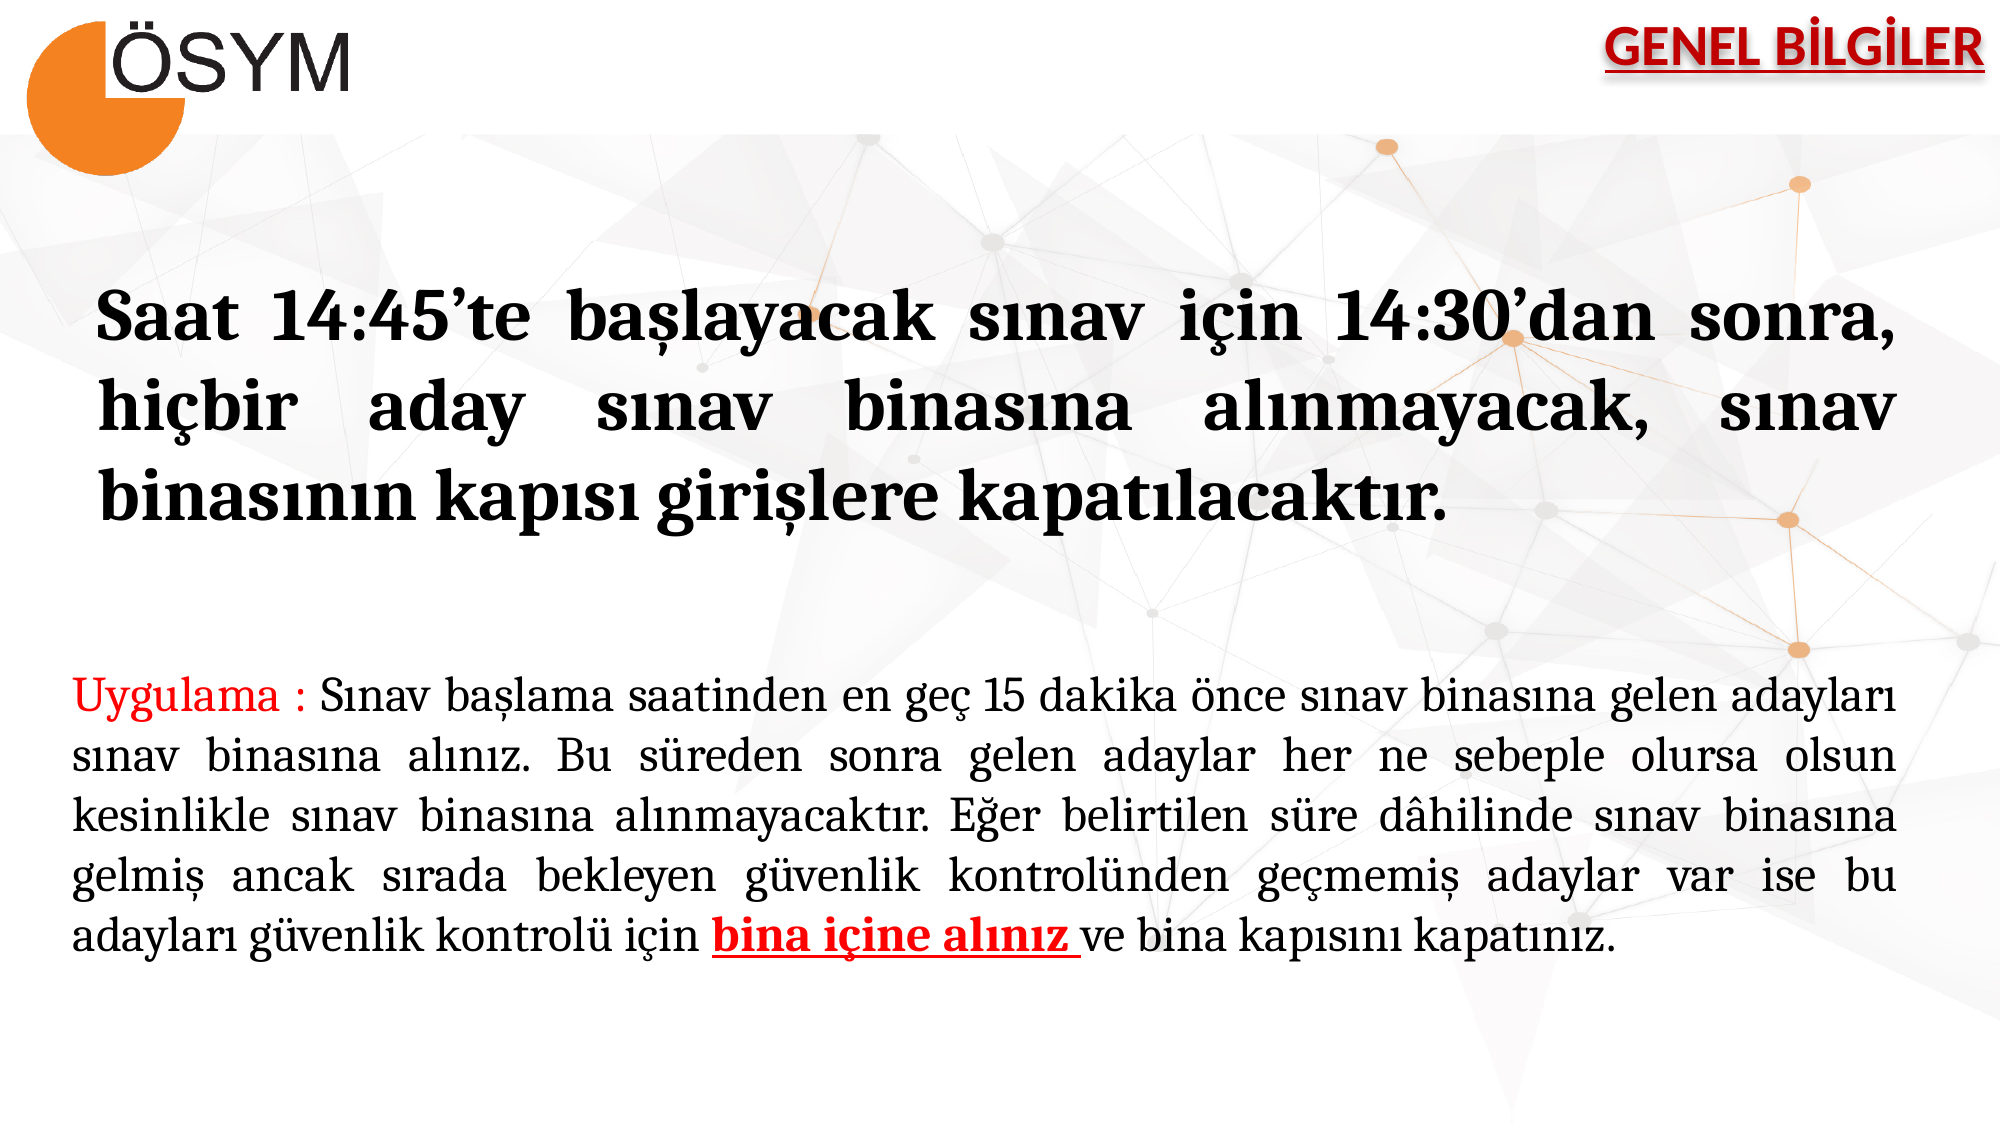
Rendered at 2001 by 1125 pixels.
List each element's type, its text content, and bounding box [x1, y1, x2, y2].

text_box GENEL BİLGİLER [1306, 0, 2000, 112]
text_box Uygulama : Sınav başlama saatinden en geç 15 dakika önce sınav binasına gelen adayları sınav binasına alınız. Bu süreden sonra gelen adaylar her ne sebeple olursa olsun kesinlikle sınav binasına alınmayacaktır. Eğer belirtilen süre dâhilinde sınav binasına gelmiş ancak sırada bekleyen güvenlik kontrolünden geçmemiş adaylar var ise bu adayları güvenlik kontrolü için bina içine alınız ve bina kapısını kapatınız. [57, 654, 1913, 970]
text_box Saat 14:45’te başlayacak sınav için 14:30’dan sonra, hiçbir aday sınav binasına alınmayacak, sınav binasının kapısı girişlere kapatılacaktır. [83, 257, 1913, 543]
picture [0, 0, 2001, 1125]
